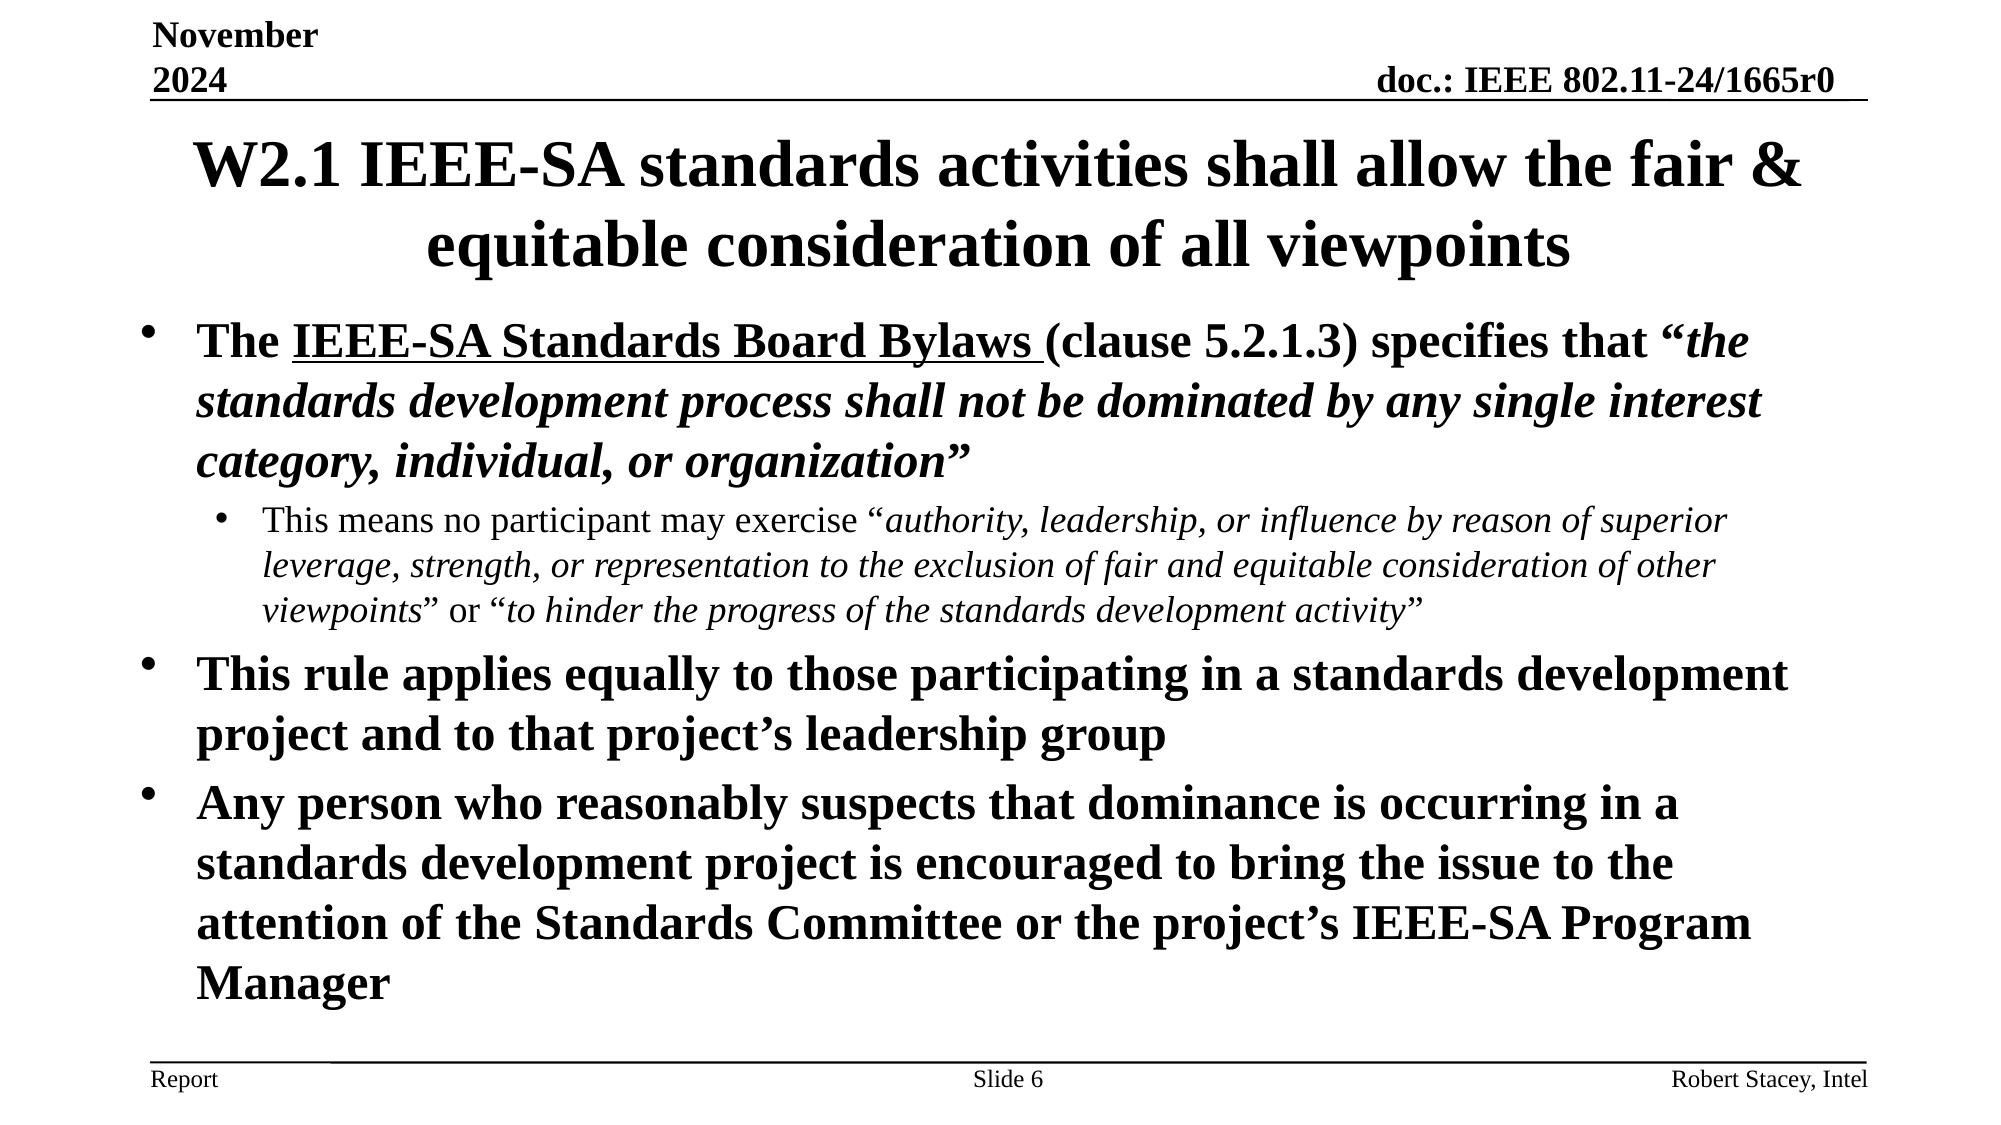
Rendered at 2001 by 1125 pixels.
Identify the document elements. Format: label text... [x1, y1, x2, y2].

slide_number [152, 54, 373, 101]
footer Robert Stacey, Intel [1513, 1061, 1869, 1093]
list The IEEE-SA Standards Board Bylaws (clause 5.2.1.3) specifies that “the standards development process shall not be dominated by any single interest category, individual, or organization” This means no participant may exercise “authority, leadership, or influence by reason of superior leverage, strength, or representation to the exclusion of fair and equitable consideration of other viewpoints” or “to hinder the progress of the standards development activity” This rule applies equally to those participating in a standards development project and to that project’s leadership group Any person who reasonably suspects that dominance is occurring in a standards development project is encouraged to bring the issue to the attention of the Standards Committee or the project’s IEEE-SA Program Manager [125, 299, 1825, 1050]
slide_number Slide 6 [964, 1061, 1053, 1093]
title W2.1 IEEE-SA standards activities shall allow the fair & equitable consideration of all viewpoints [150, 112, 1850, 288]
